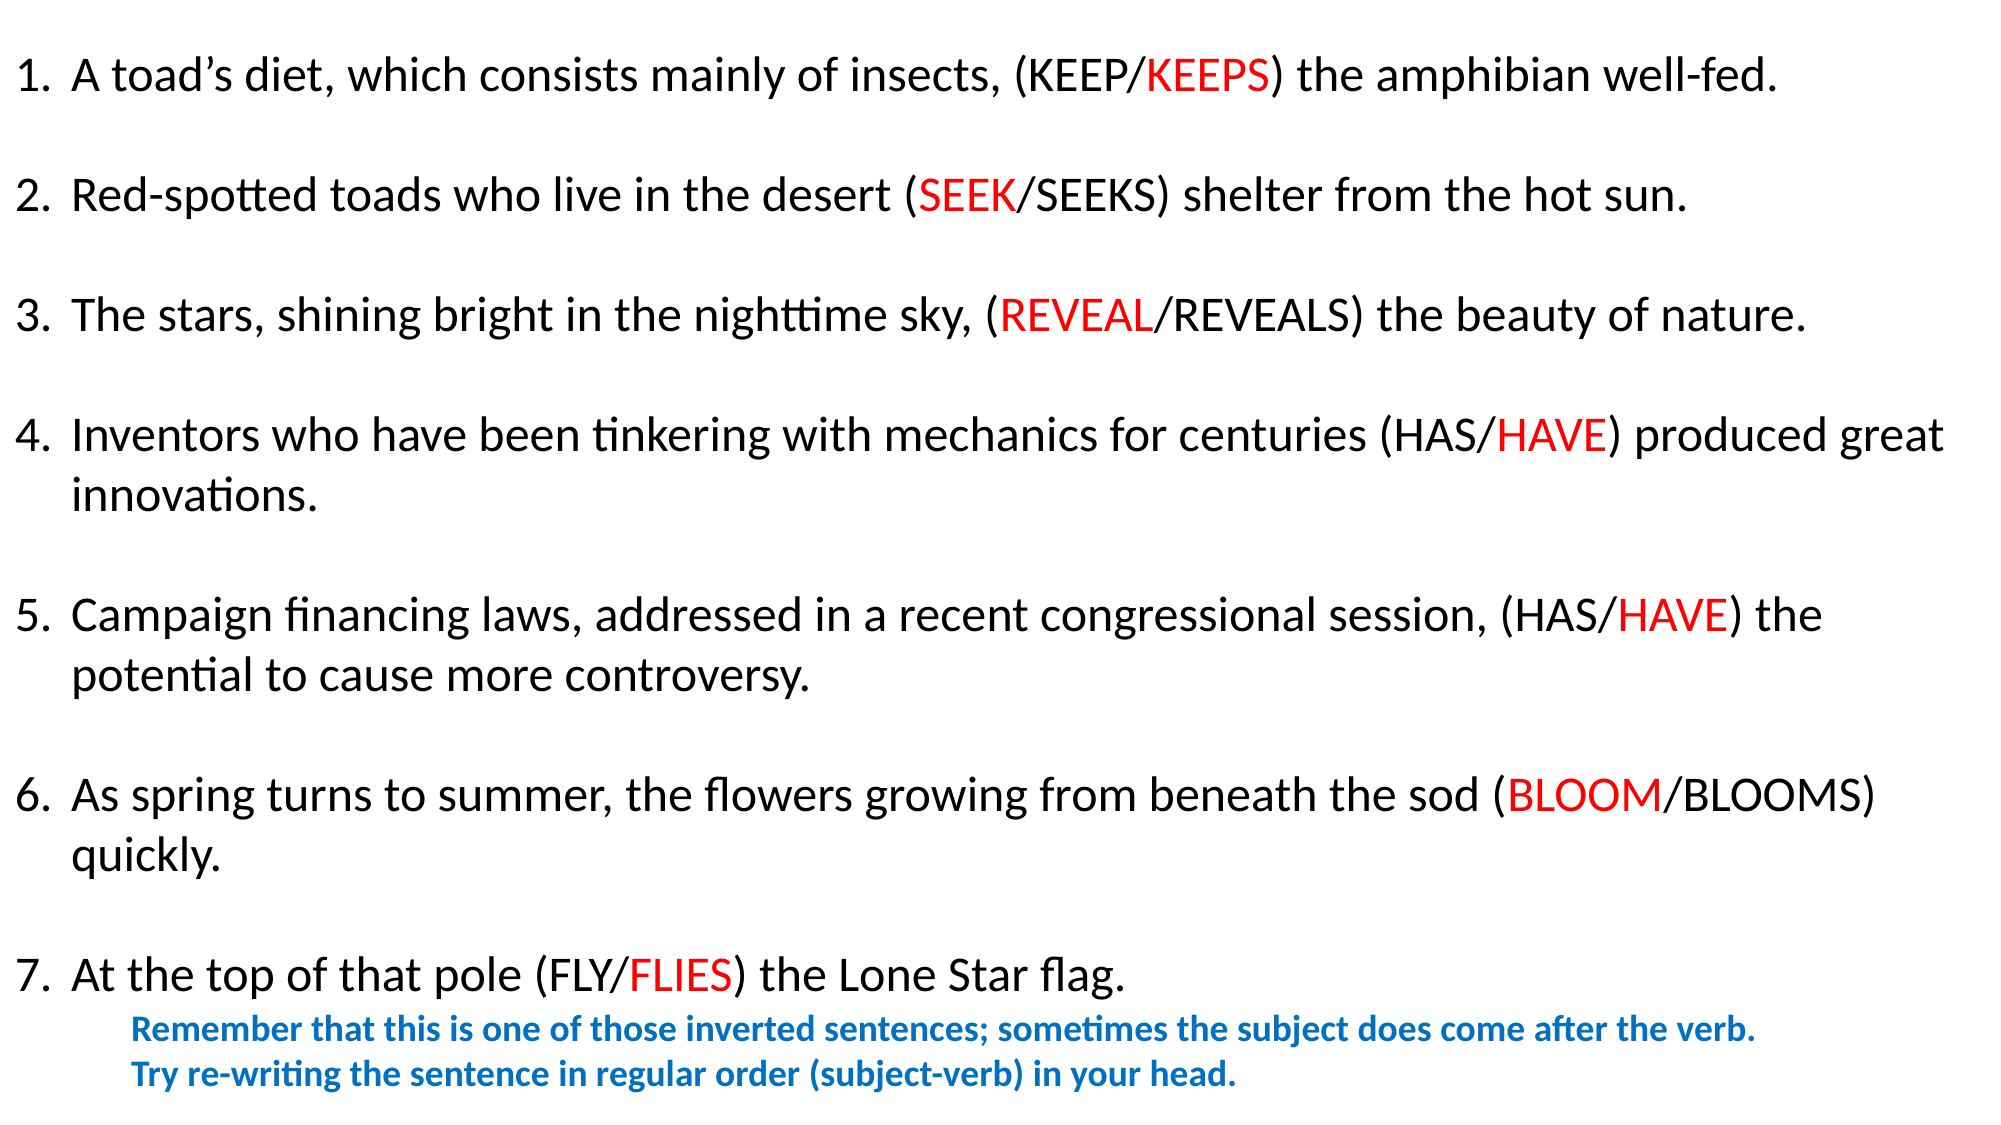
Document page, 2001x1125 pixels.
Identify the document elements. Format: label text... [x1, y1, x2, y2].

text_box Remember that this is one of those inverted sentences; sometimes the subject does come after the verb. Try re-writing the sentence in regular order (subject-verb) in your head. [116, 996, 1787, 1102]
text_box A toad’s diet, which consists mainly of insects, (KEEP/KEEPS) the amphibian well-fed. Red-spotted toads who live in the desert (SEEK/SEEKS) shelter from the hot sun. The stars, shining bright in the nighttime sky, (REVEAL/REVEALS) the beauty of nature. Inventors who have been tinkering with mechanics for centuries (HAS/HAVE) produced great innovations. Campaign financing laws, addressed in a recent congressional session, (HAS/HAVE) the potential to cause more controversy. As spring turns to summer, the flowers growing from beneath the sod (BLOOM/BLOOMS) quickly. At the top of that pole (FLY/FLIES) the Lone Star flag. [0, 34, 1979, 1125]
